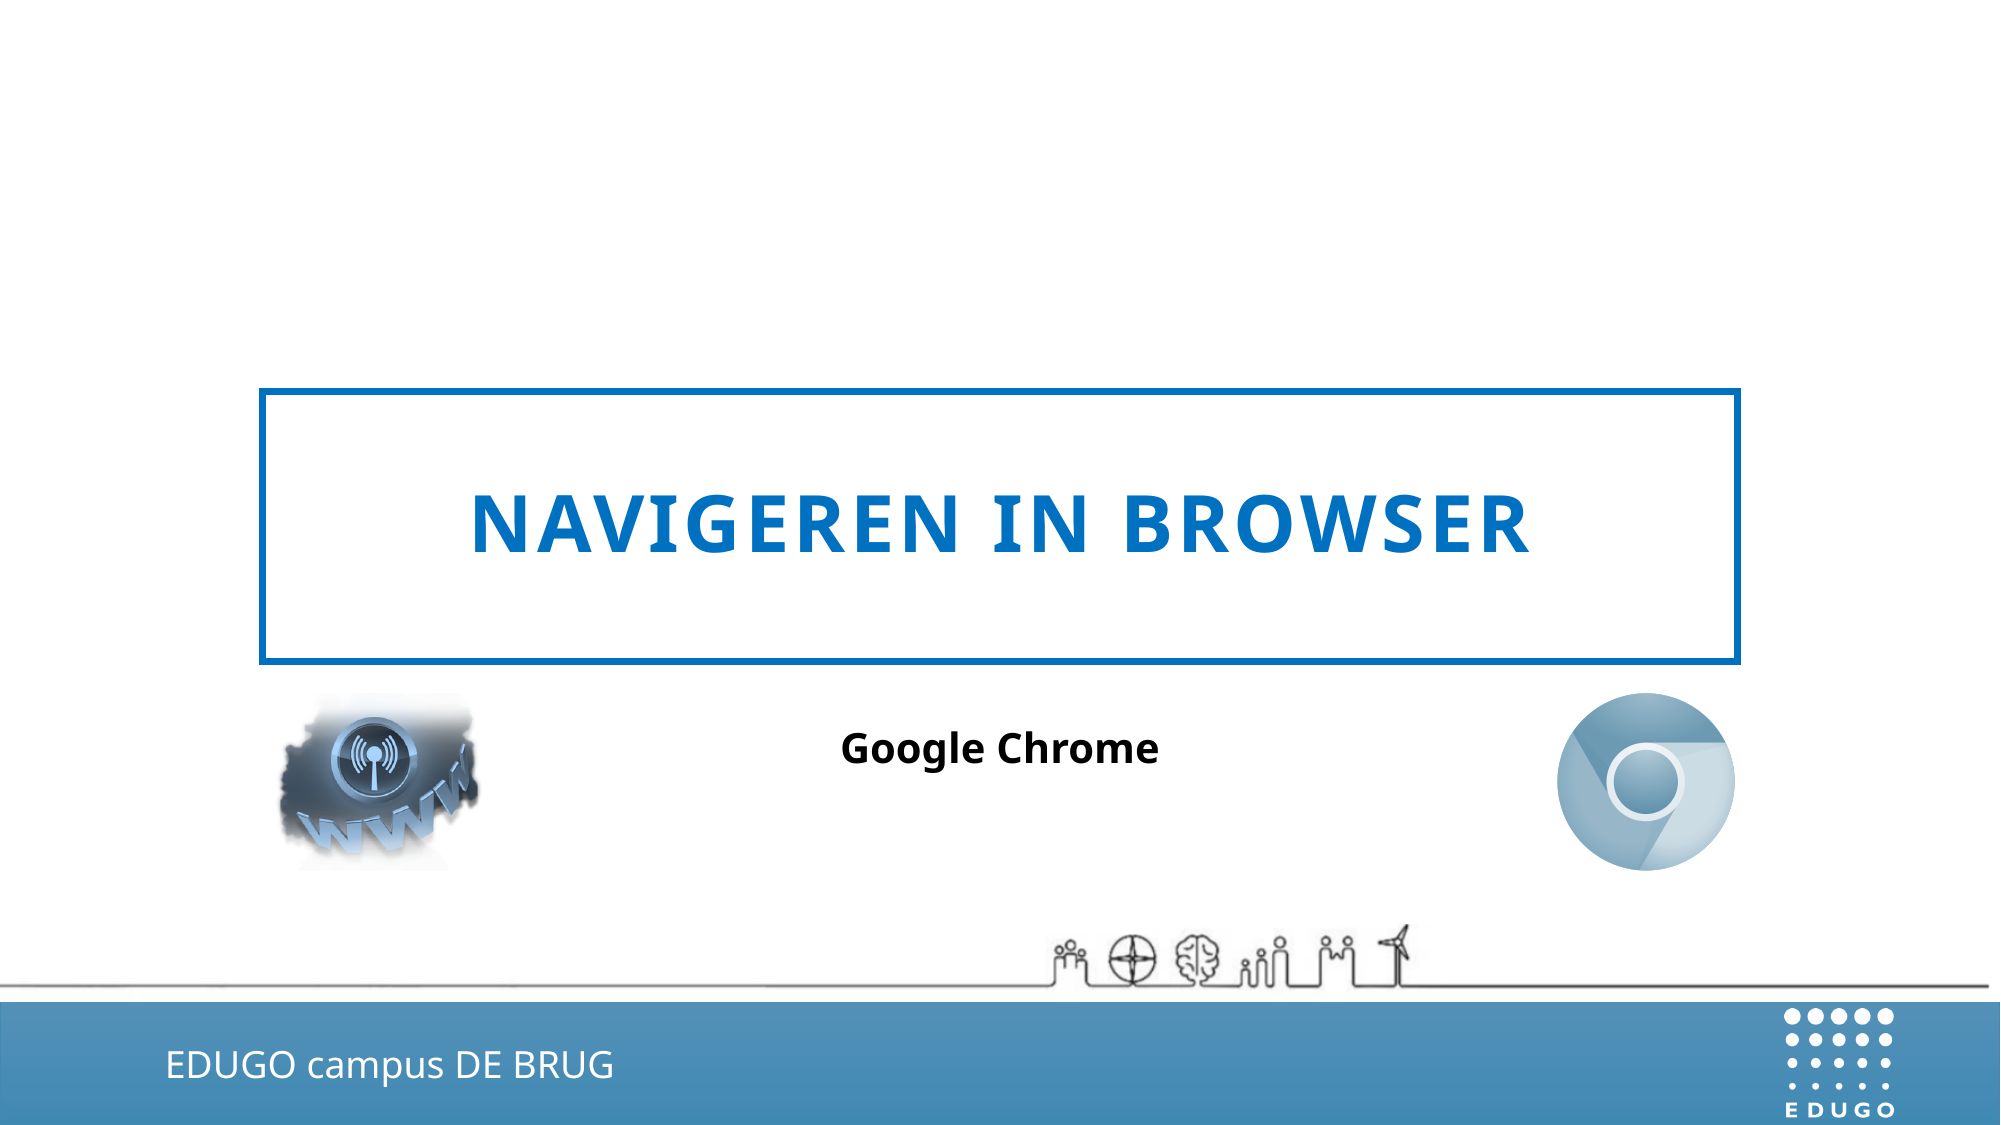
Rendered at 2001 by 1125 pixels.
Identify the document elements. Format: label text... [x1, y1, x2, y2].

picture [1784, 1008, 1894, 1118]
subtitle Google Chrome [442, 713, 1558, 918]
picture [262, 693, 499, 871]
title Navigeren in browser [259, 388, 1741, 665]
picture [1557, 693, 1735, 871]
picture [0, 924, 2000, 1002]
